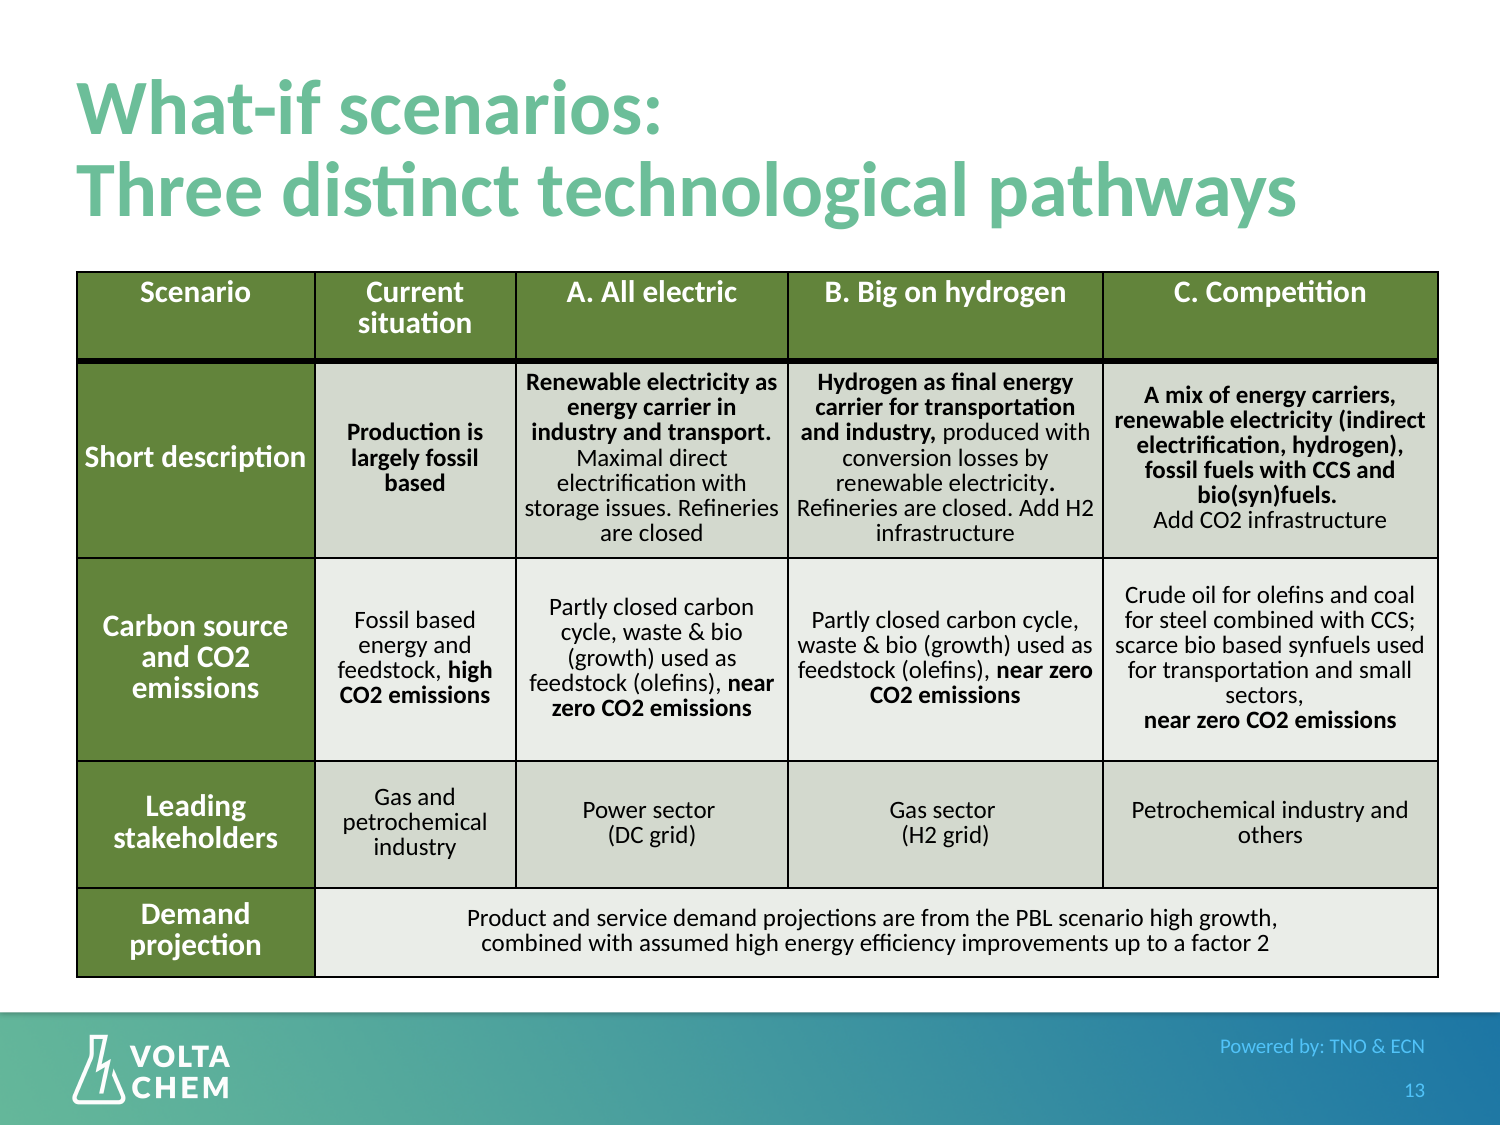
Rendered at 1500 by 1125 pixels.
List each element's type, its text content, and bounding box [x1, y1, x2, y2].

table_header Scenario [78, 273, 314, 358]
table_cell Gas sector (H2 grid) [789, 762, 1102, 887]
table_header C. Competition [1104, 273, 1437, 358]
table_header A. All electric [517, 273, 787, 358]
picture [0, 1013, 1500, 1125]
table_cell Demand projection [78, 889, 314, 976]
table_cell Leading stakeholders [78, 762, 314, 887]
table_cell Carbon source and CO2 emissions [78, 559, 314, 760]
table_header Current situation [316, 273, 515, 358]
table_cell Gas and petrochemical industry [316, 762, 515, 887]
slide_number 13 [1308, 1077, 1426, 1103]
table_cell Production is largely fossil based [316, 364, 515, 557]
table_cell Fossil based energy and feedstock, high CO2 emissions [316, 559, 515, 760]
table_cell Petrochemical industry and others [1104, 762, 1437, 887]
table_header B. Big on hydrogen [789, 273, 1102, 358]
table_cell Renewable electricity as energy carrier in industry and transport. Maximal direct electrification with storage issues. Refineries are closed [517, 364, 787, 557]
table_cell Partly closed carbon cycle, waste & bio (growth) used as feedstock (olefins), near zero CO2 emissions [517, 559, 787, 760]
table_cell Crude oil for olefins and coal for steel combined with CCS; scarce bio based synfuels used for transportation and small sectors, near zero CO2 emissions [1104, 559, 1437, 760]
title What-if scenarios: Three distinct technological pathways [76, 67, 1423, 234]
table_cell Short description [78, 364, 314, 557]
table_cell Hydrogen as final energy carrier for transportation and industry, produced with conversion losses by renewable electricity. Refineries are closed. Add H2 infrastructure [789, 364, 1102, 557]
table_cell A mix of energy carriers, renewable electricity (indirect electrification, hydrogen), fossil fuels with CCS and bio(syn)fuels. Add CO2 infrastructure [1104, 364, 1437, 557]
table_cell Product and service demand projections are from the PBL scenario high growth, combined with assumed high energy efficiency improvements up to a factor 2 [316, 889, 1437, 976]
table_cell Partly closed carbon cycle, waste & bio (growth) used as feedstock (olefins), near zero CO2 emissions [789, 559, 1102, 760]
table_cell Power sector (DC grid) [517, 762, 787, 887]
